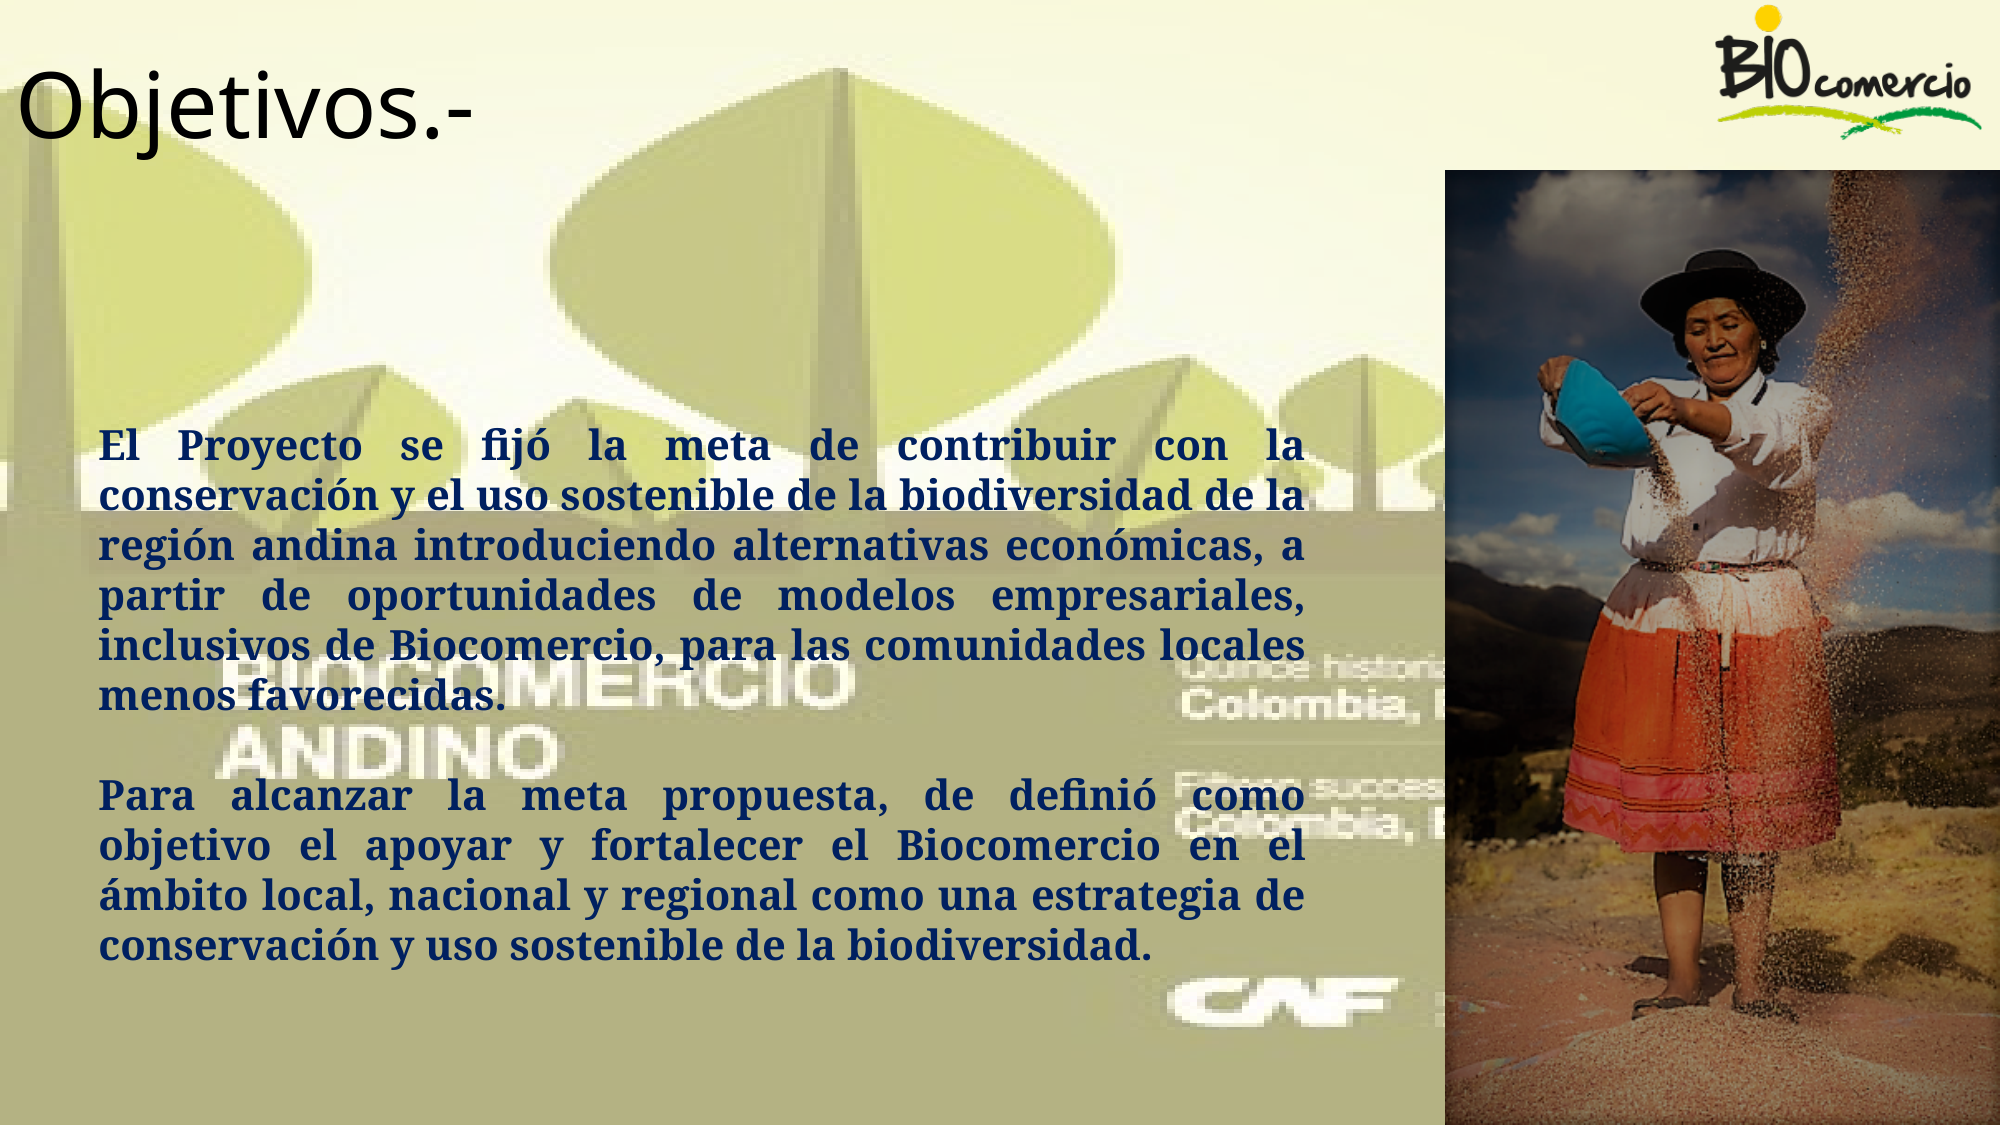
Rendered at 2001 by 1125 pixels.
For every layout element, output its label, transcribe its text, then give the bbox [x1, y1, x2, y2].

text_box El Proyecto se fijó la meta de contribuir con la conservación y el uso sostenible de la biodiversidad de la región andina introduciendo alternativas económicas, a partir de oportunidades de modelos empresariales, inclusivos de Biocomercio, para las comunidades locales menos favorecidas. Para alcanzar la meta propuesta, de definió como objetivo el apoyar y fortalecer el Biocomercio en el ámbito local, nacional y regional como una estrategia de conservación y uso sostenible de la biodiversidad. [83, 411, 1321, 977]
picture [1699, 0, 2000, 144]
title Objetivos.- [0, 0, 1725, 218]
picture [1445, 170, 2000, 1125]
